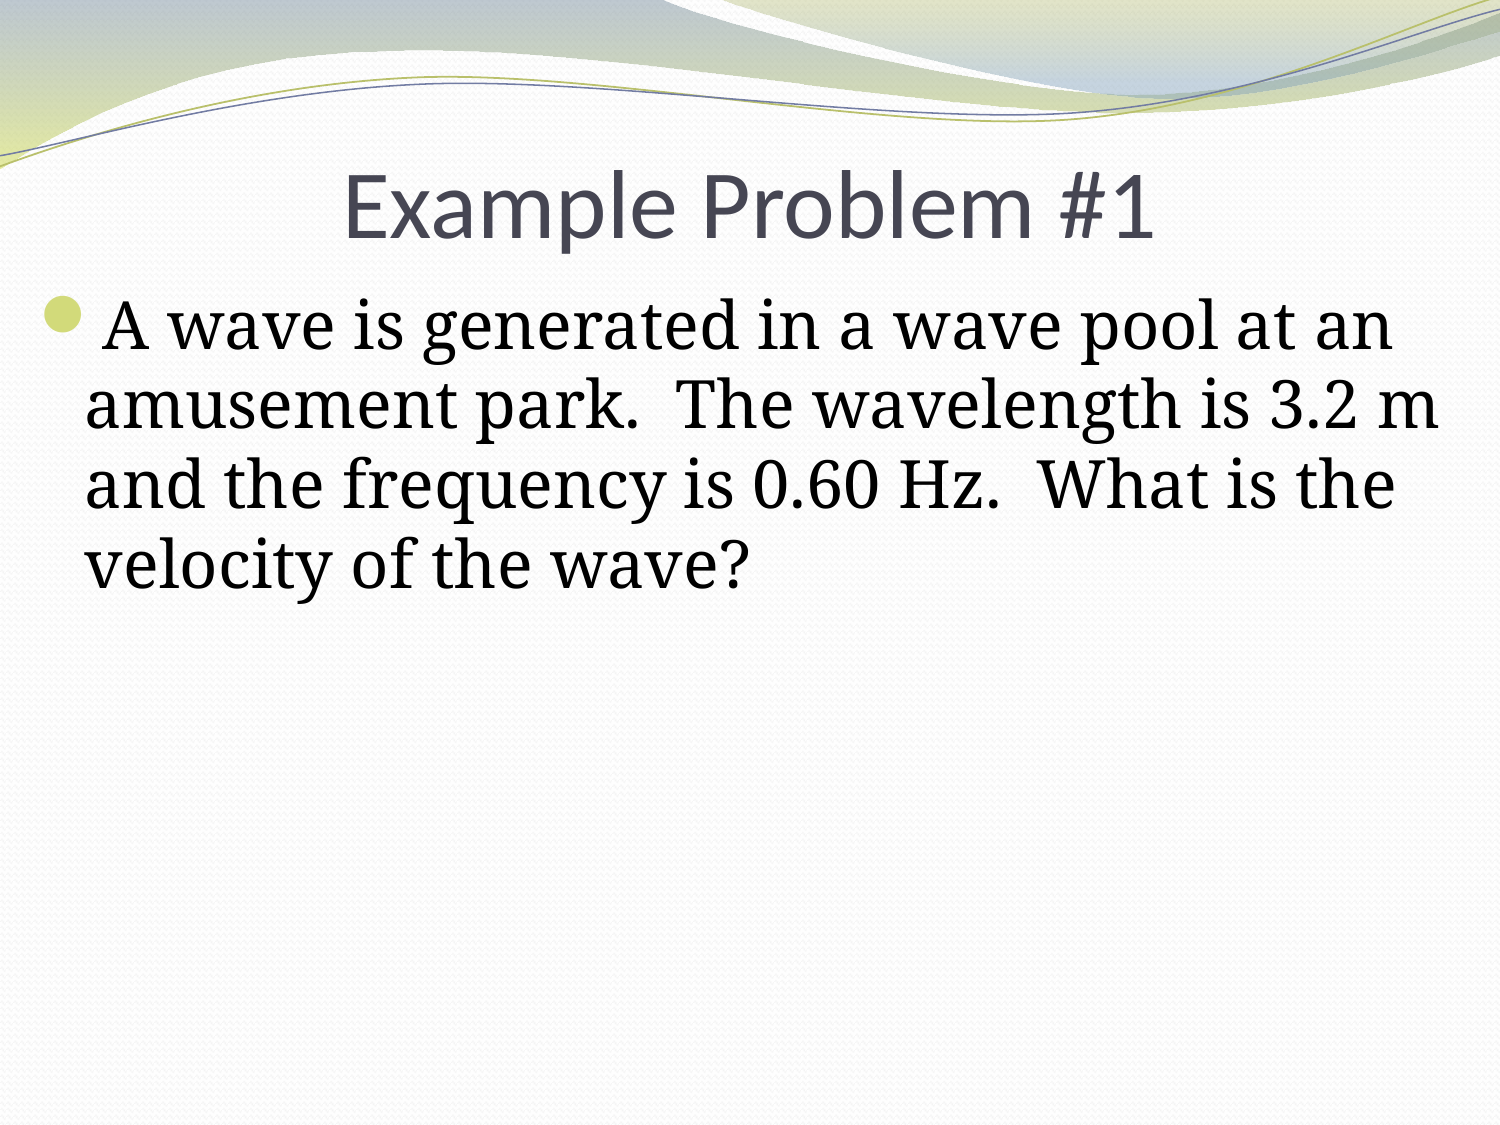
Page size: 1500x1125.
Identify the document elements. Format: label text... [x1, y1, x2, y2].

list A wave is generated in a wave pool at an amusement park. The wavelength is 3.2 m and the frequency is 0.60 Hz. What is the velocity of the wave? [24, 275, 1463, 725]
title Example Problem #1 [112, 133, 1388, 259]
